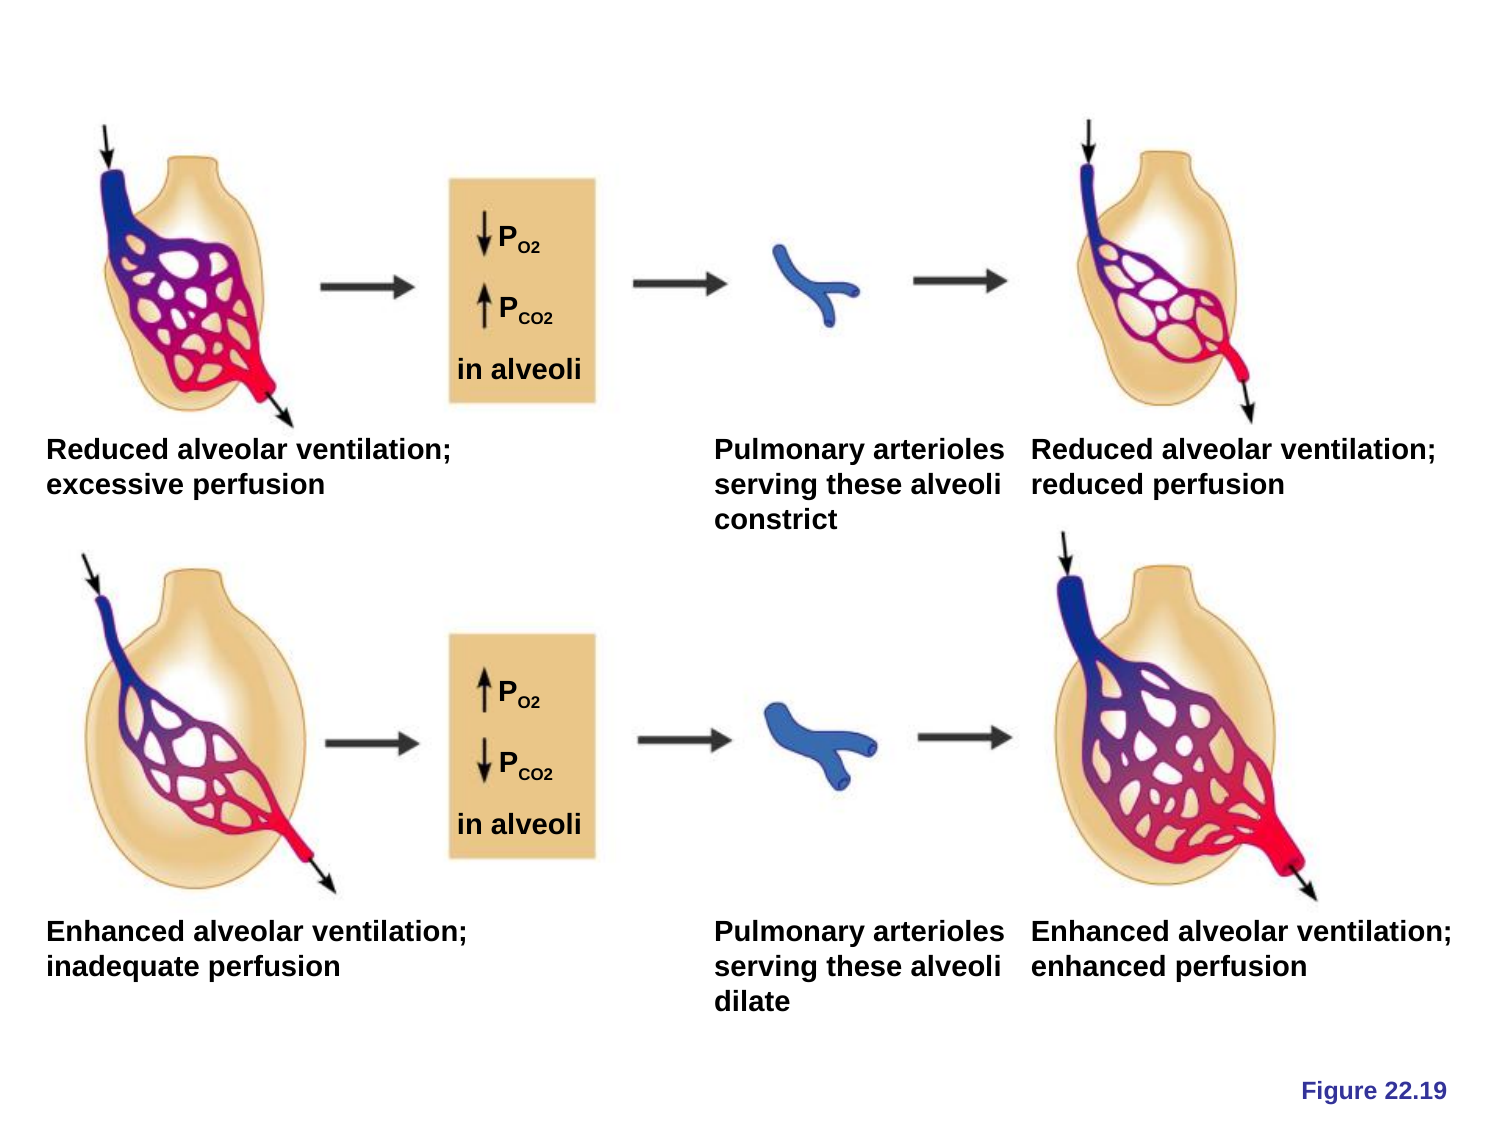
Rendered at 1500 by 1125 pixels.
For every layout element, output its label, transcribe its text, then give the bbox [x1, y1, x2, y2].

text_box Figure 22.19 [1200, 1067, 1463, 1113]
picture [44, 111, 1456, 1014]
